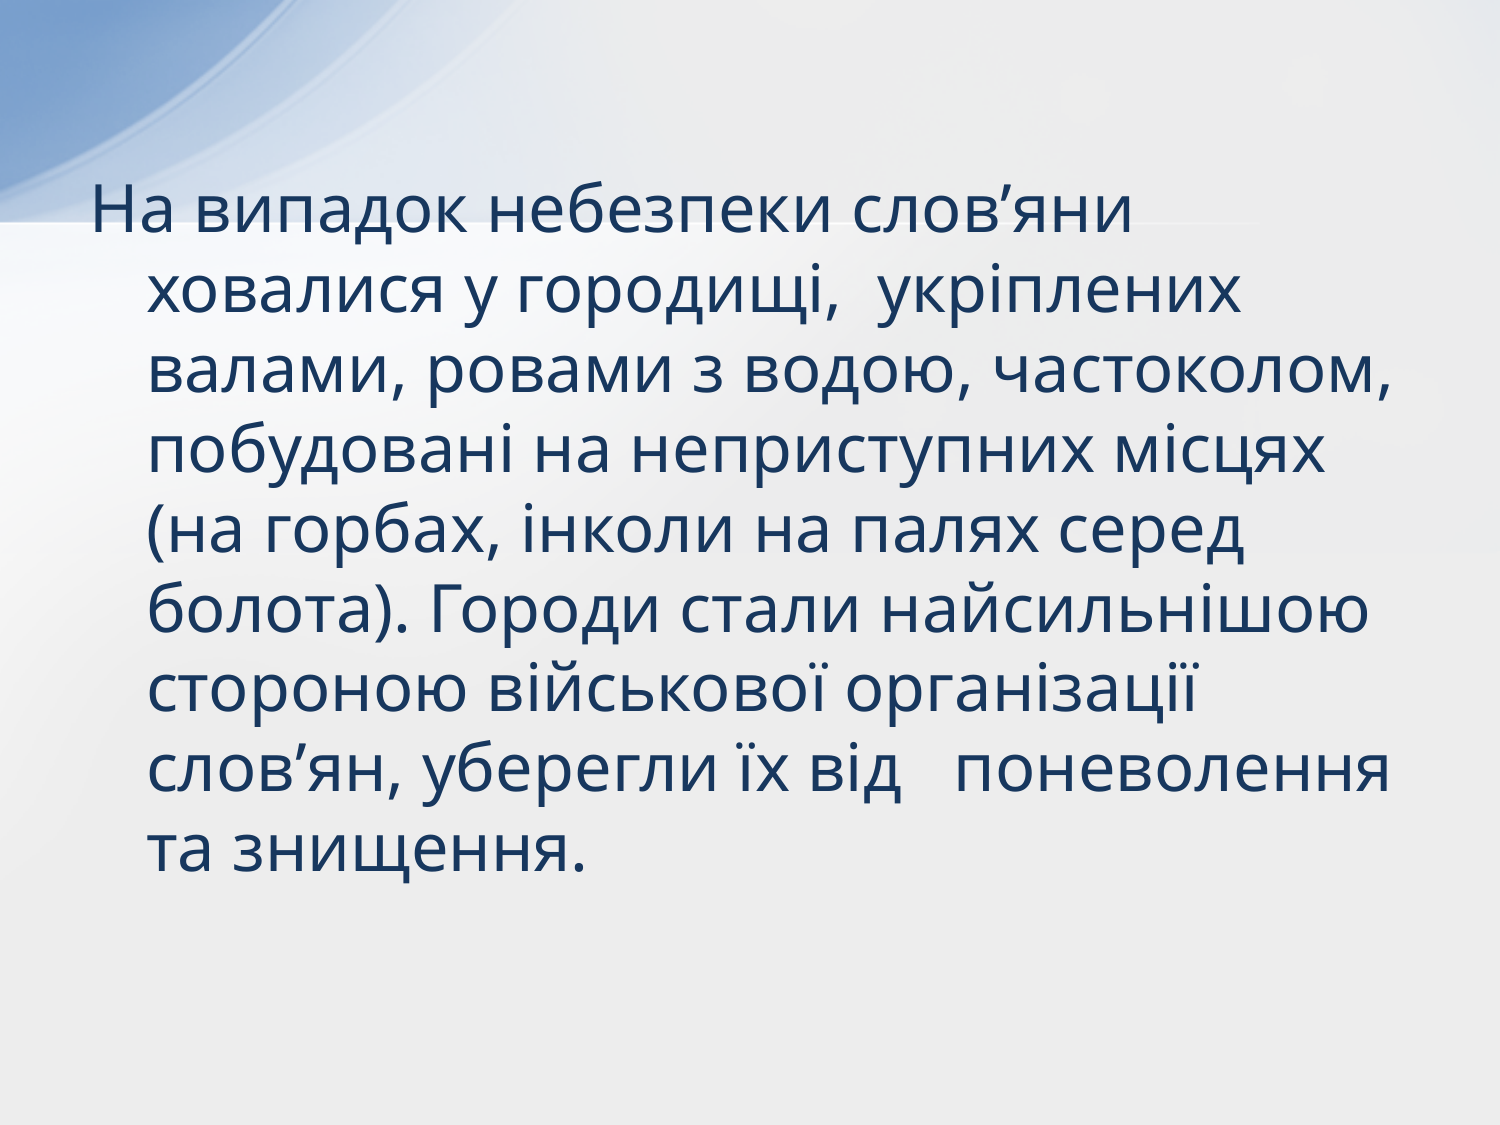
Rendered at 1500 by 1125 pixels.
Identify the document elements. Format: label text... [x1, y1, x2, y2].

picture [0, 0, 1500, 1125]
list На випадок небезпеки слов’яни ховалися у городищі, укріплених валами, ровами з водою, частоколом, побудовані на неприступних місцях (на горбах, інколи на палях серед болота). Городи стали найсильнішою стороною військової організації слов’ян, уберегли їх від поневолення та знищення. [75, 78, 1425, 1005]
